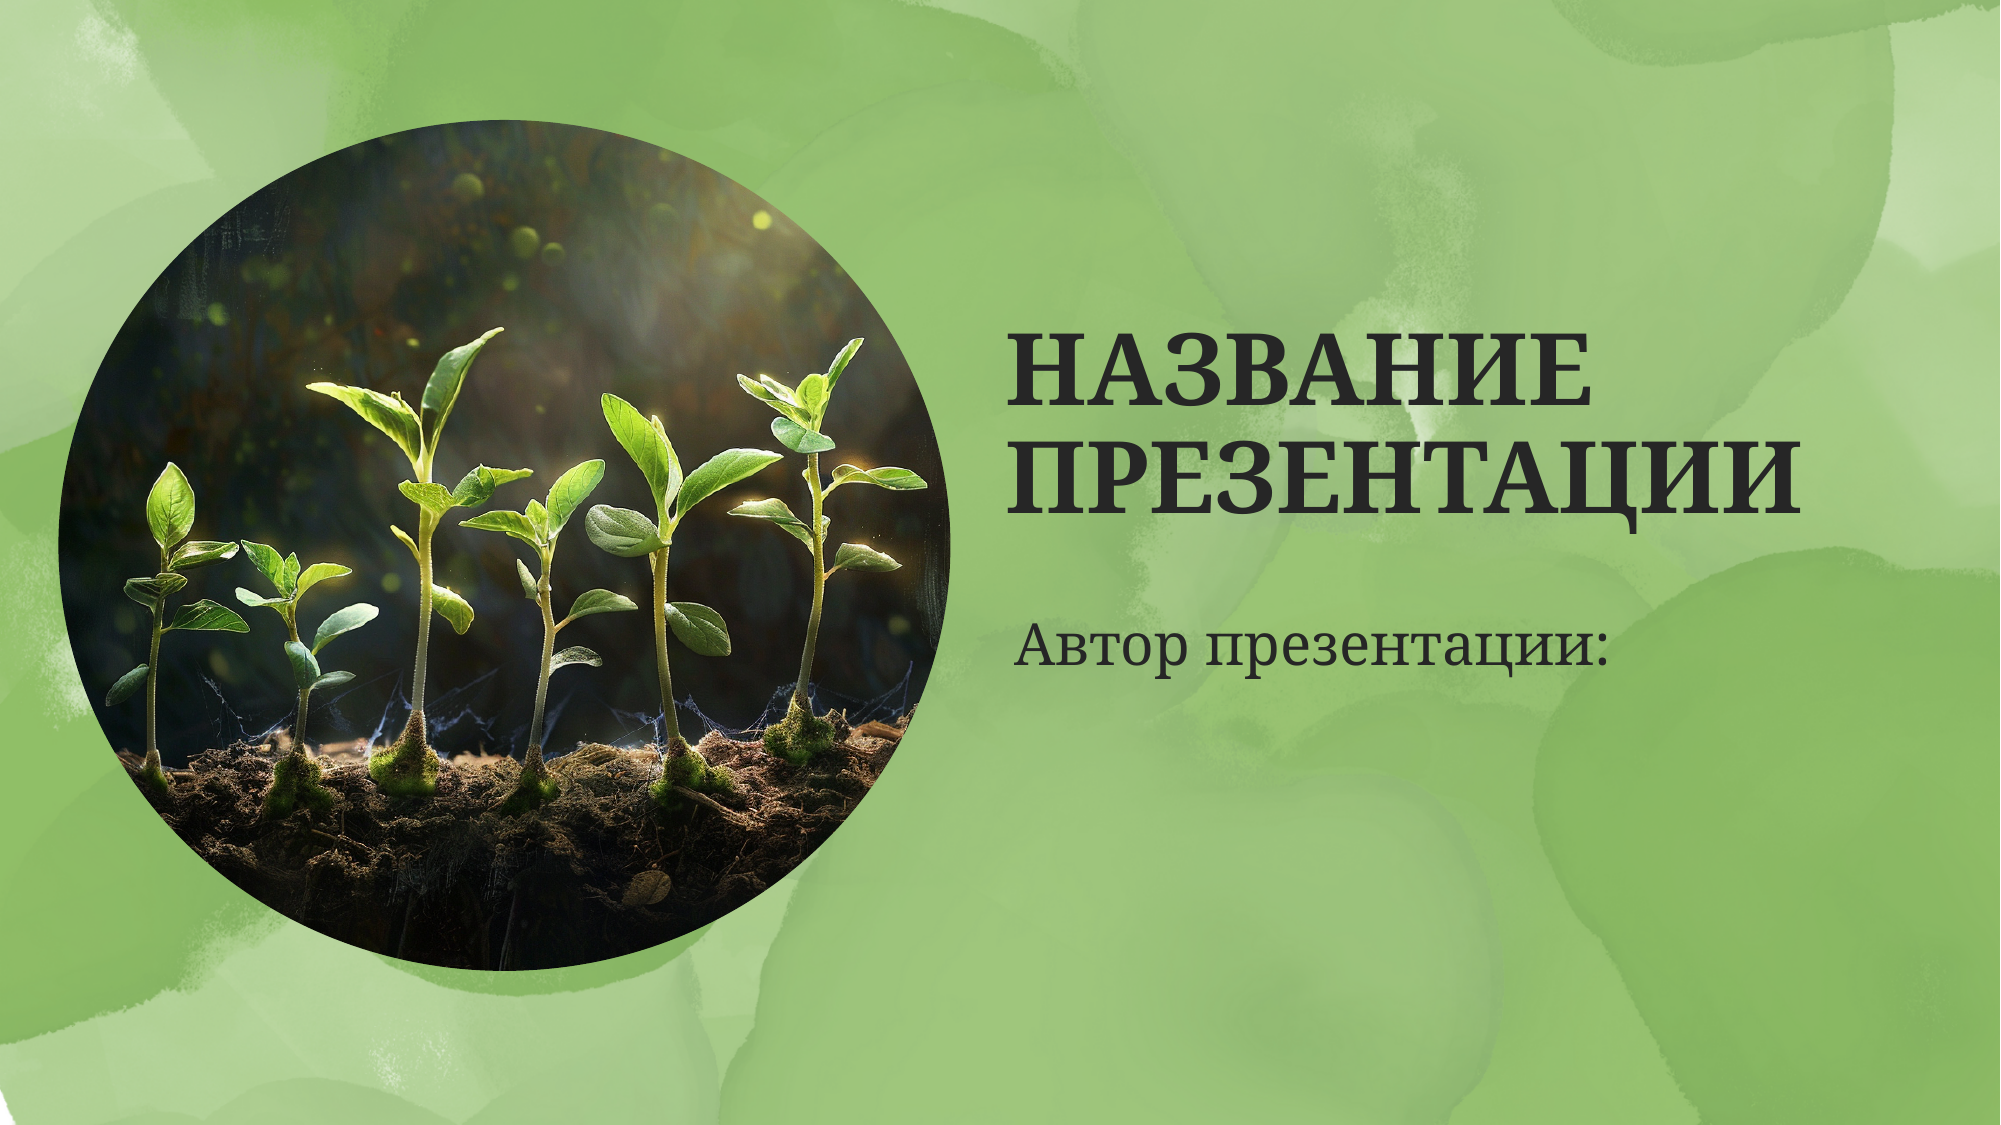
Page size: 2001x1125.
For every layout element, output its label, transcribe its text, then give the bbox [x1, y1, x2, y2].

picture [58, 119, 951, 971]
text_box Автор презентации: [999, 599, 1793, 685]
text_box НАЗВАНИЕ ПРЕЗЕНТАЦИИ [990, 312, 1953, 601]
